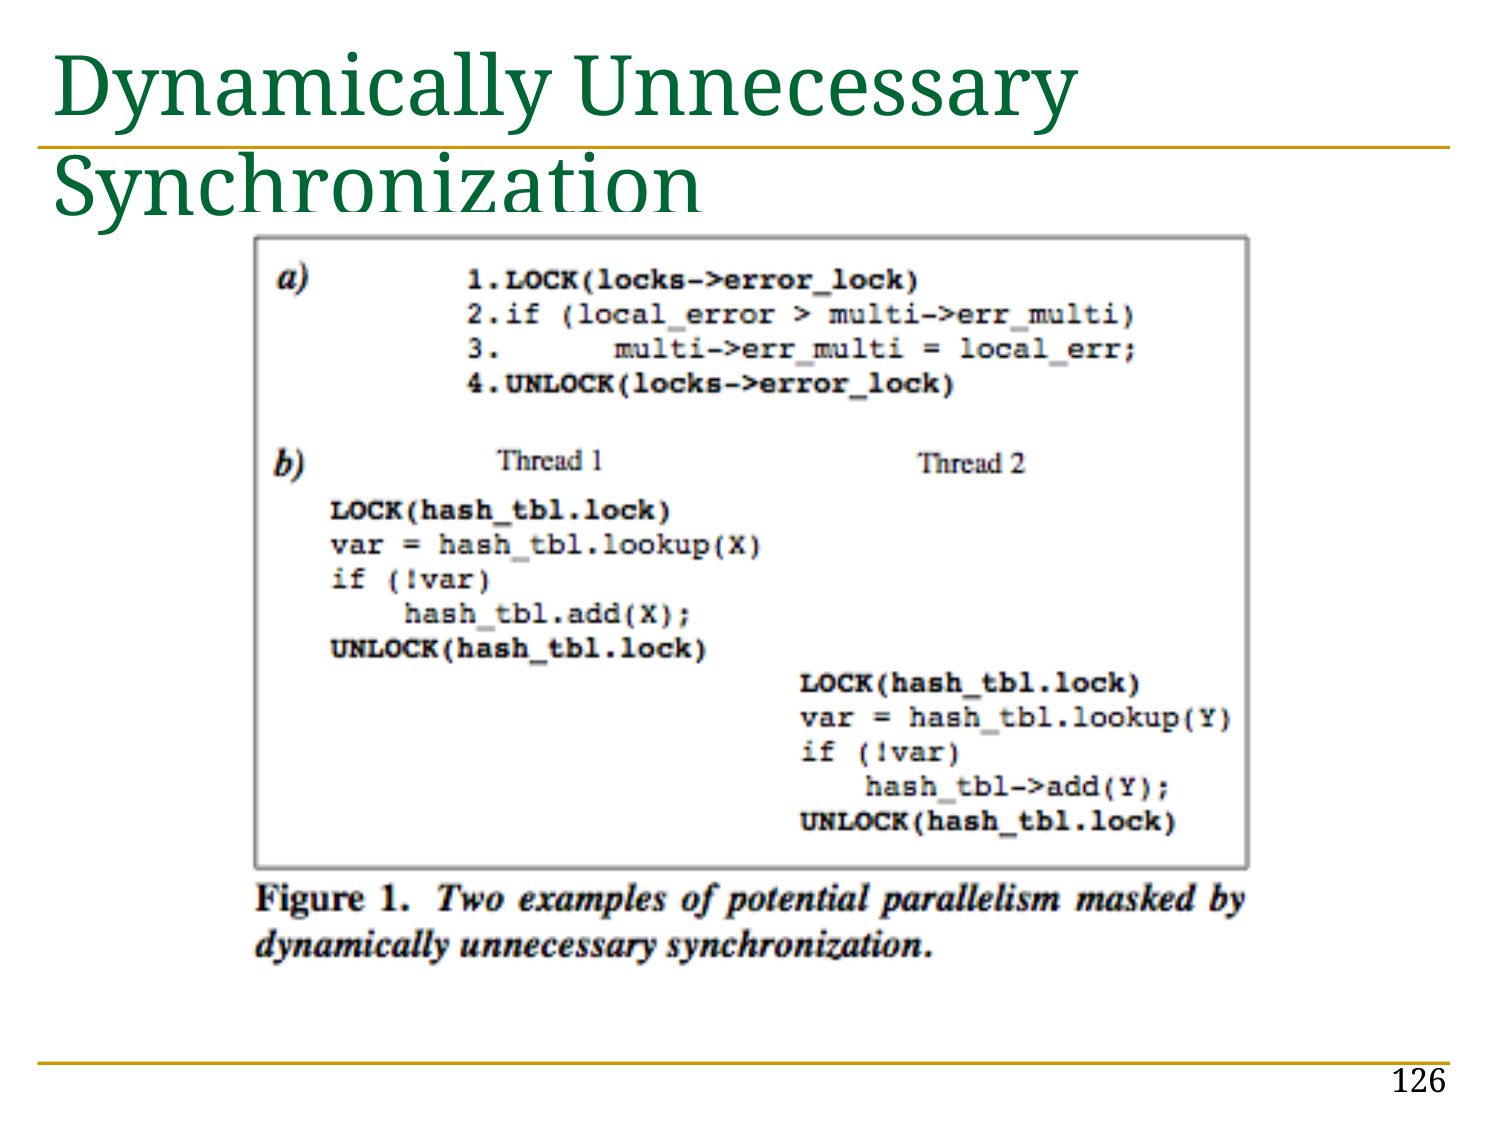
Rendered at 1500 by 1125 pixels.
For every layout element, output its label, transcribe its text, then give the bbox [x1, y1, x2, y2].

picture [237, 212, 1277, 978]
slide_number 126 [1111, 1036, 1462, 1112]
title Dynamically Unnecessary Synchronization [37, 24, 1450, 200]
